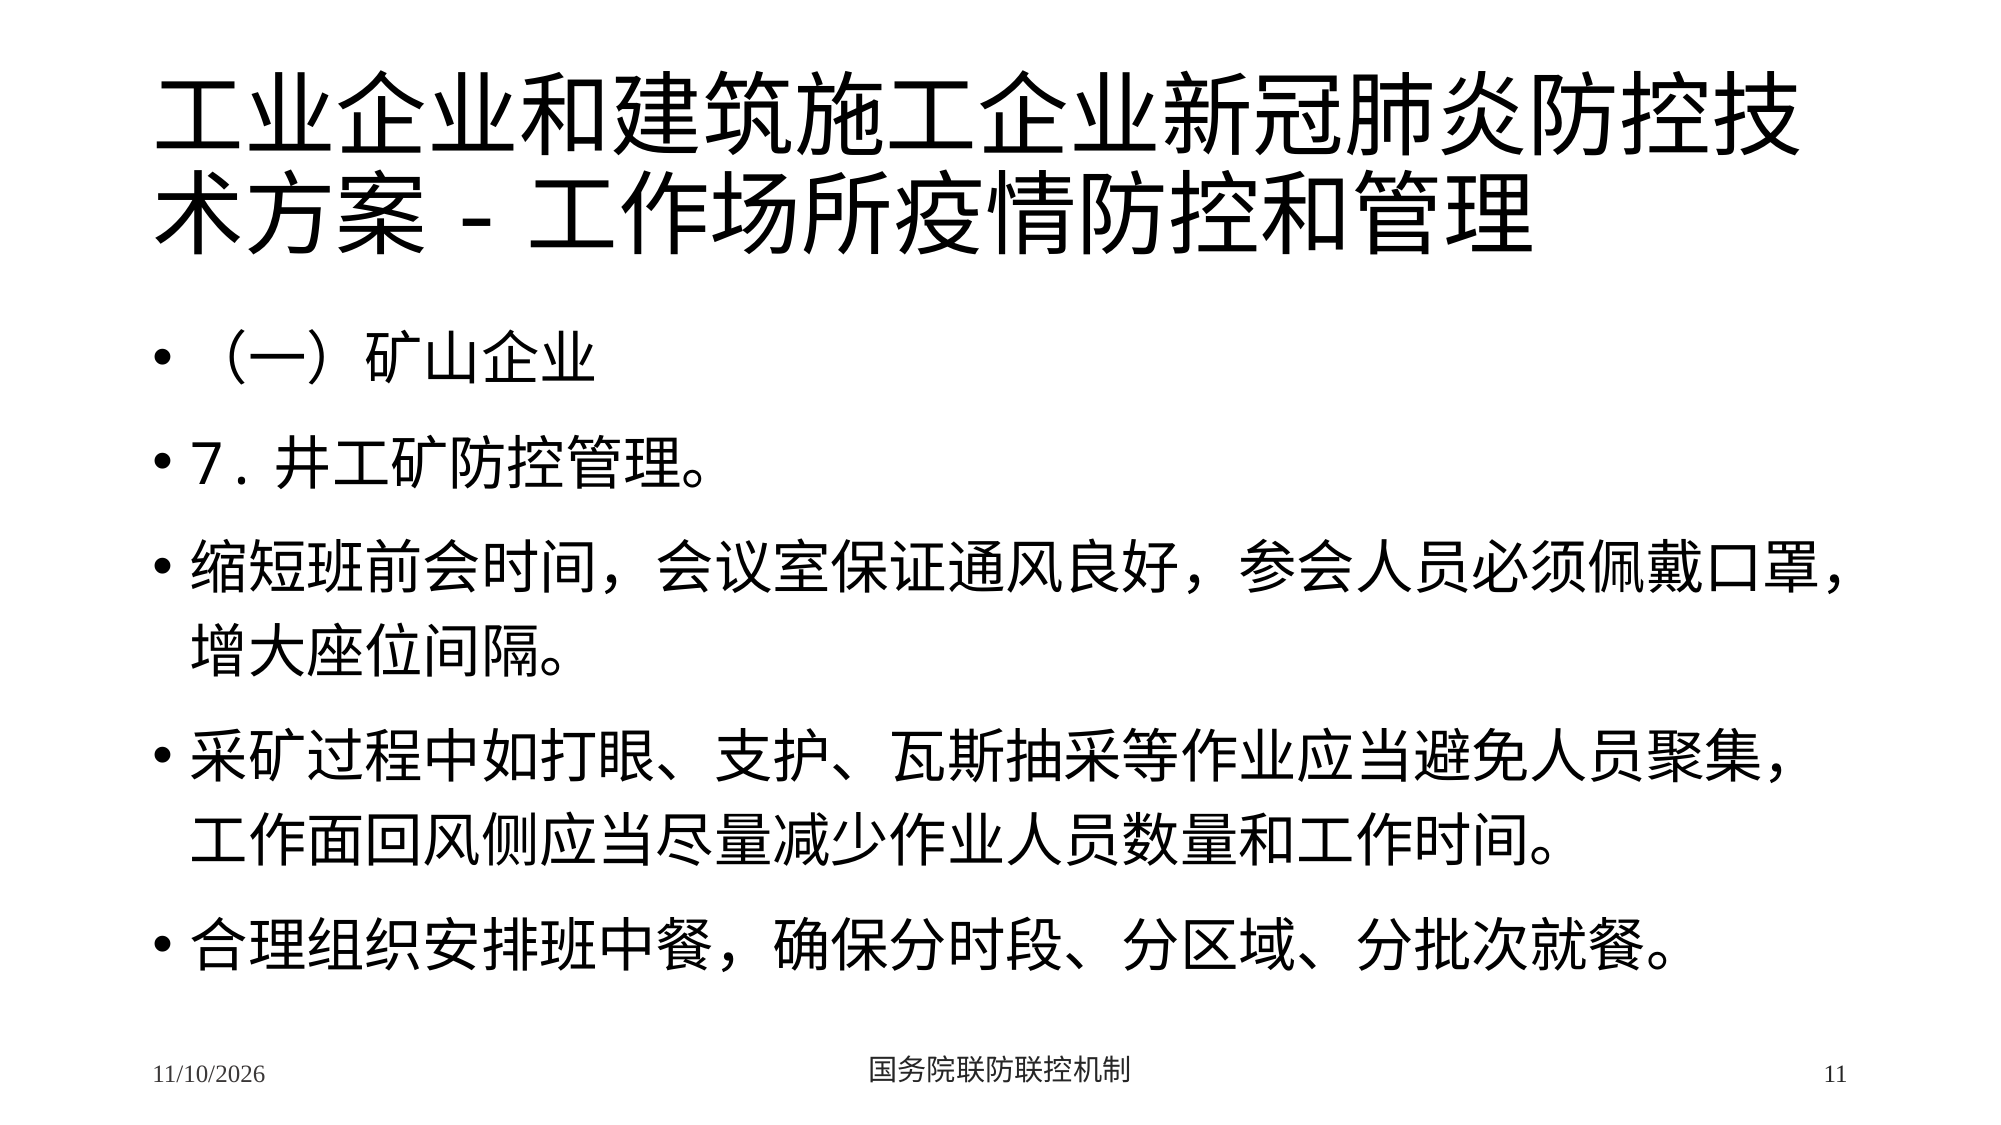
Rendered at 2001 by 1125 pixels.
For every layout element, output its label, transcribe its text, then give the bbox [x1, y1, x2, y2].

list （一）矿山企业 7.井工矿防控管理。 缩短班前会时间，会议室保证通风良好，参会人员必须佩戴口罩，增大座位间隔。 采矿过程中如打眼、支护、瓦斯抽采等作业应当避免人员聚集，工作面回风侧应当尽量减少作业人员数量和工作时间。 合理组织安排班中餐，确保分时段、分区域、分批次就餐。 [137, 299, 1863, 1043]
title 工业企业和建筑施工企业新冠肺炎防控技术方案-工作场所疫情防控和管理 [137, 59, 1863, 278]
slide_number 11 [1412, 1042, 1863, 1103]
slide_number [137, 1042, 588, 1103]
footer 国务院联防联控机制 [662, 1042, 1338, 1103]
